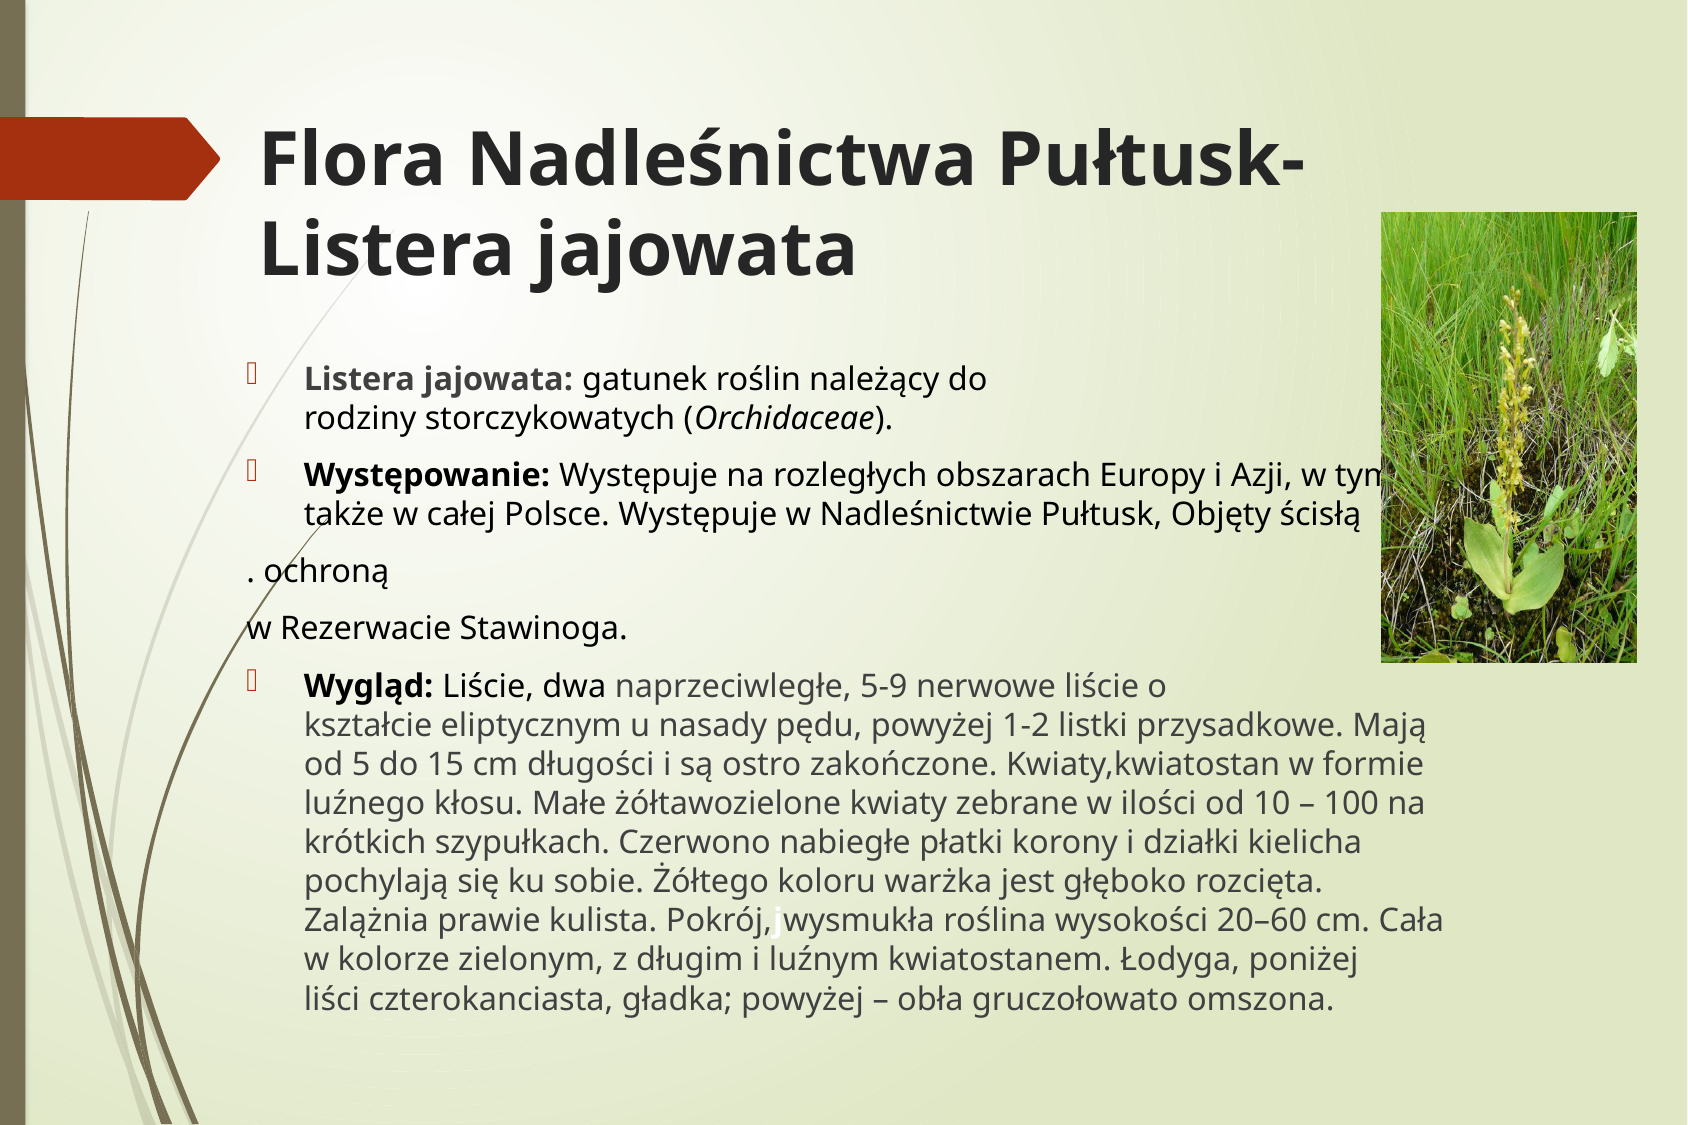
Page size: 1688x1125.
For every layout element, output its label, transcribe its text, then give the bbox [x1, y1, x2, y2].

title Flora Nadleśnictwa Pułtusk- Listera jajowata [243, 102, 1593, 313]
picture [1380, 212, 1637, 663]
list Listera jajowata: gatunek roślin należący do rodziny storczykowatych (Orchidaceae). Występowanie: Występuje na rozległych obszarach Europy i Azji, w tym także w całej Polsce. Występuje w Nadleśnictwie Pułtusk, Objęty ścisłą . ochroną w Rezerwacie Stawinoga. Wygląd: Liście, dwa naprzeciwległe, 5-9 nerwowe liście o kształcie eliptycznym u nasady pędu, powyżej 1-2 listki przysadkowe. Mają od 5 do 15 cm długości i są ostro zakończone. Kwiaty,kwiatostan w formie luźnego kłosu. Małe żółtawozielone kwiaty zebrane w ilości od 10 – 100 na krótkich szypułkach. Czerwono nabiegłe płatki korony i działki kielicha pochylają się ku sobie. Żółtego koloru warżka jest głęboko rozcięta. Zalążnia prawie kulista. Pokrój,jwysmukła roślina wysokości 20–60 cm. Cała w kolorze zielonym, z długim i luźnym kwiatostanem. Łodyga, poniżej liści czterokanciasta, gładka; powyżej – obła gruczołowato omszona. [231, 350, 1469, 1038]
